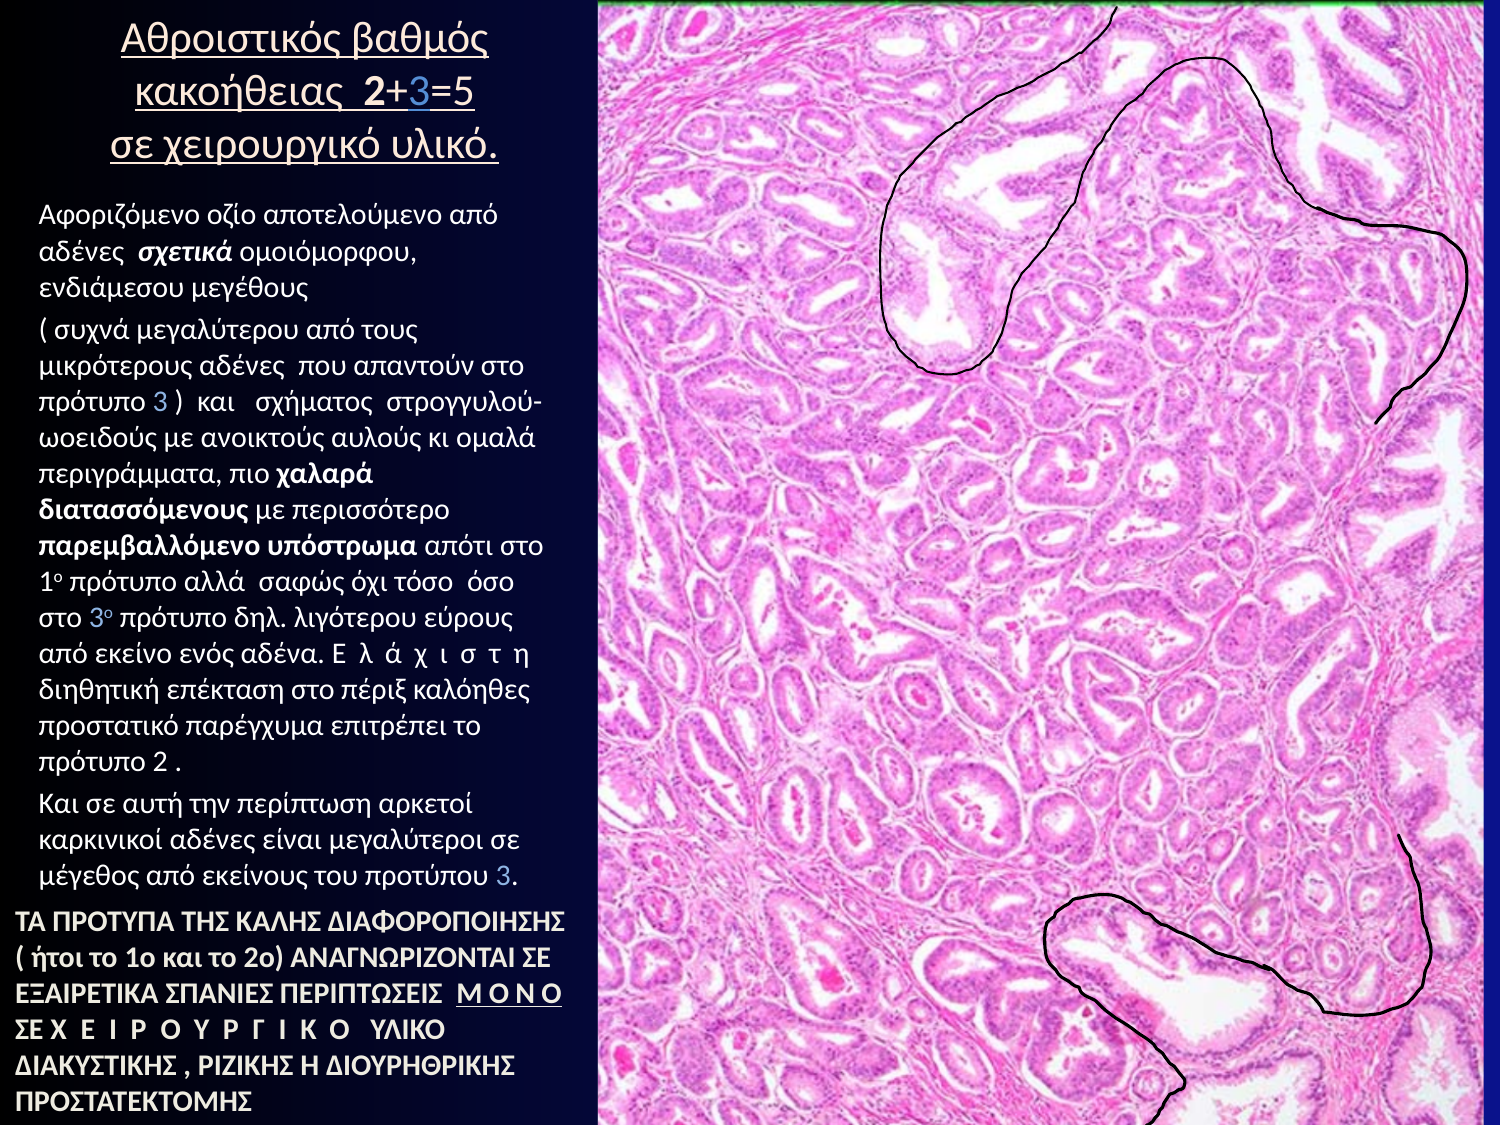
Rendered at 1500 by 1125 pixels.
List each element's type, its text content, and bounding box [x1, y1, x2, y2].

picture [598, 1006, 1183, 1125]
picture [1323, 1006, 1393, 1013]
picture [1118, 59, 1264, 119]
text_box ΤΑ ΠΡΟΤΥΠΑ ΤΗΣ ΚΑΛΗΣ ΔΙΑΦΟΡΟΠΟΙΗΣΗΣ ( ήτοι το 1ο και το 2ο) ΑΝΑΓΝΩΡΙΖΟΝΤΑΙ ΣΕ ΕΞΑΙΡΕΤΙΚΑ ΣΠΑΝΙΕΣ ΠΕΡΙΠΤΩΣΕΙΣ ΜΟΝΟ ΣΕ ΧΕΙΡΟΥΡΓΙΚΟ ΥΛΙΚΟ ΔΙΑΚΥΣΤΙΚΗΣ , ΡΙΖΙΚΗΣ Η ΔΙΟΥΡΗΘΡΙΚΗΣ ΠΡΟΣΤΑΤΕΚΤΟΜΗΣ [0, 867, 586, 1125]
picture [610, 0, 1484, 119]
title Αθροιστικός βαθμός κακοήθειας 2+3=5 σε χειρουργικό υλικό. [0, 0, 610, 176]
picture [1105, 1006, 1484, 1125]
list Αφοριζόμενο οζίο αποτελούμενο από αδένες σχετικά ομοιόμορφου, ενδιάμεσου μεγέθους ( συχνά μεγαλύτερου από τους μικρότερους αδένες που απαντούν στο πρότυπο 3 ) και σχήματος στρογγυλού-ωοειδούς με ανοικτούς αυλούς κι ομαλά περιγράμματα, πιο χαλαρά διατασσόμενους με περισσότερο παρεμβαλλόμενο υπόστρωμα απότι στο 1ο πρότυπο αλλά σαφώς όχι τόσο όσο στο 3ο πρότυπο δηλ. λιγότερου εύρους από εκείνο ενός αδένα. Ελάχιστη διηθητική επέκταση στο πέριξ καλόηθες προστατικό παρέγχυμα επιτρέπει το πρότυπο 2 . Και σε αυτή την περίπτωση αρκετοί καρκινικοί αδένες είναι μεγαλύτεροι σε μέγεθος από εκείνους του προτύπου 3. [23, 187, 472, 867]
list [477, 119, 1500, 1006]
